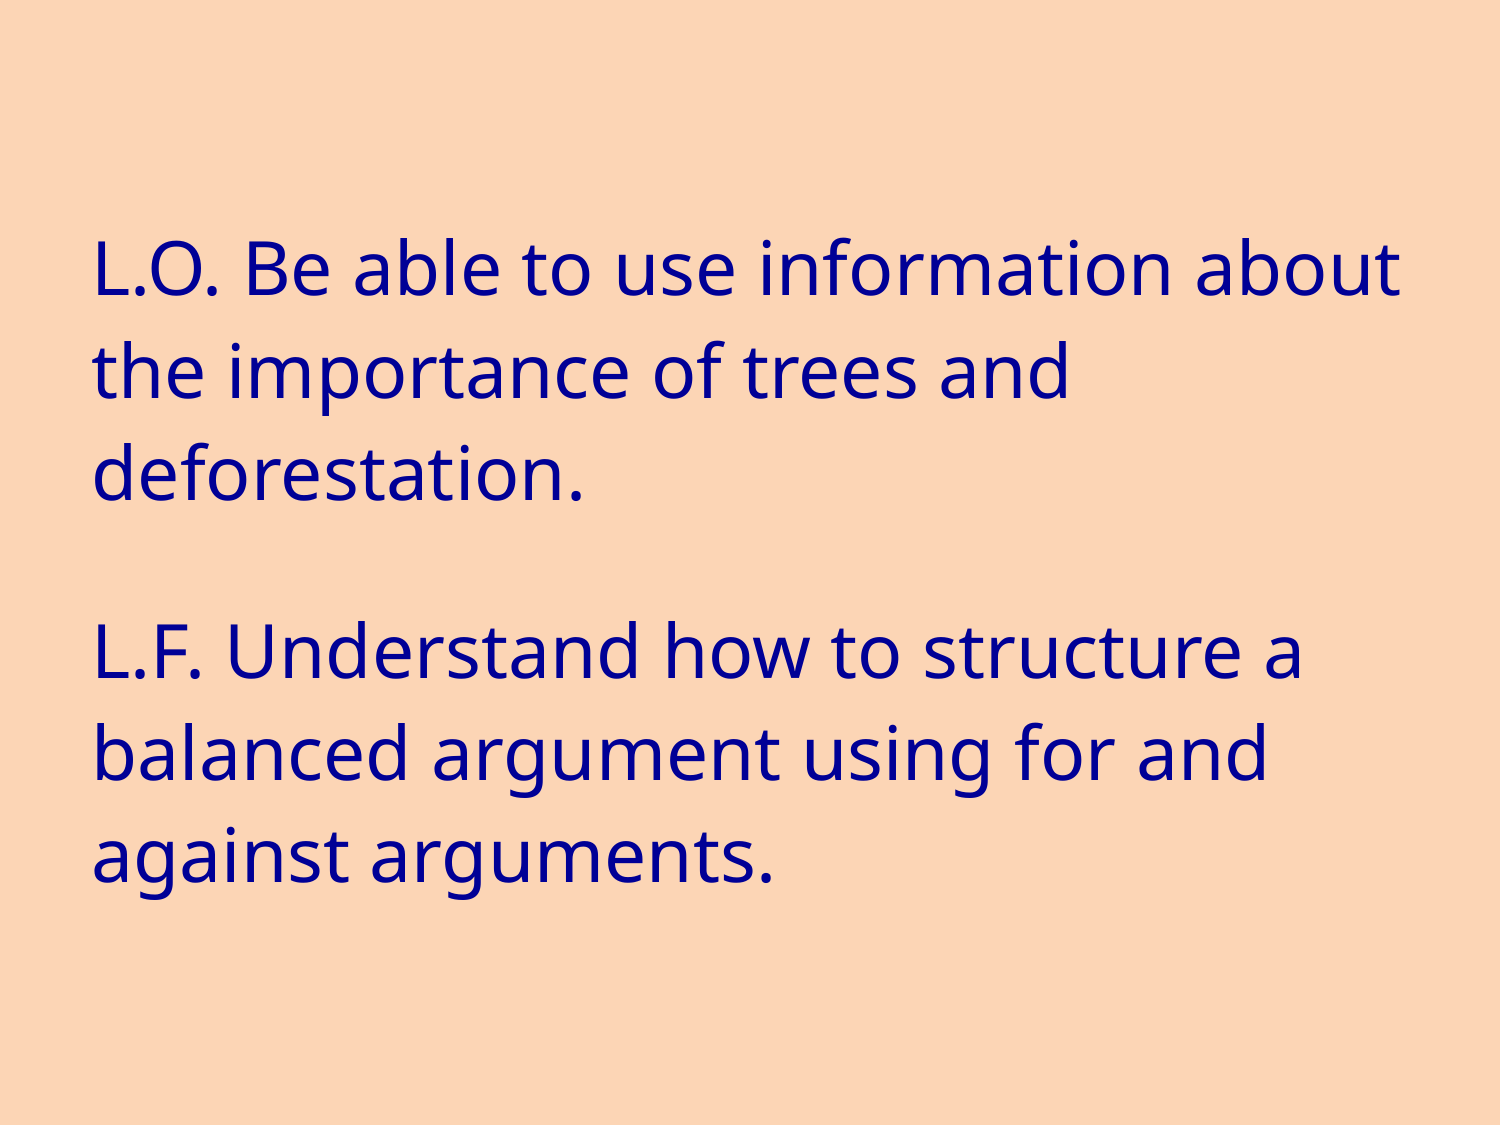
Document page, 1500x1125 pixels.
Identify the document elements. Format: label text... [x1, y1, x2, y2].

table_header L.O. Be able to use information about the importance of trees and deforestation. L.F. Understand how to structure a balanced argument using for and against arguments. [77, 208, 1427, 912]
